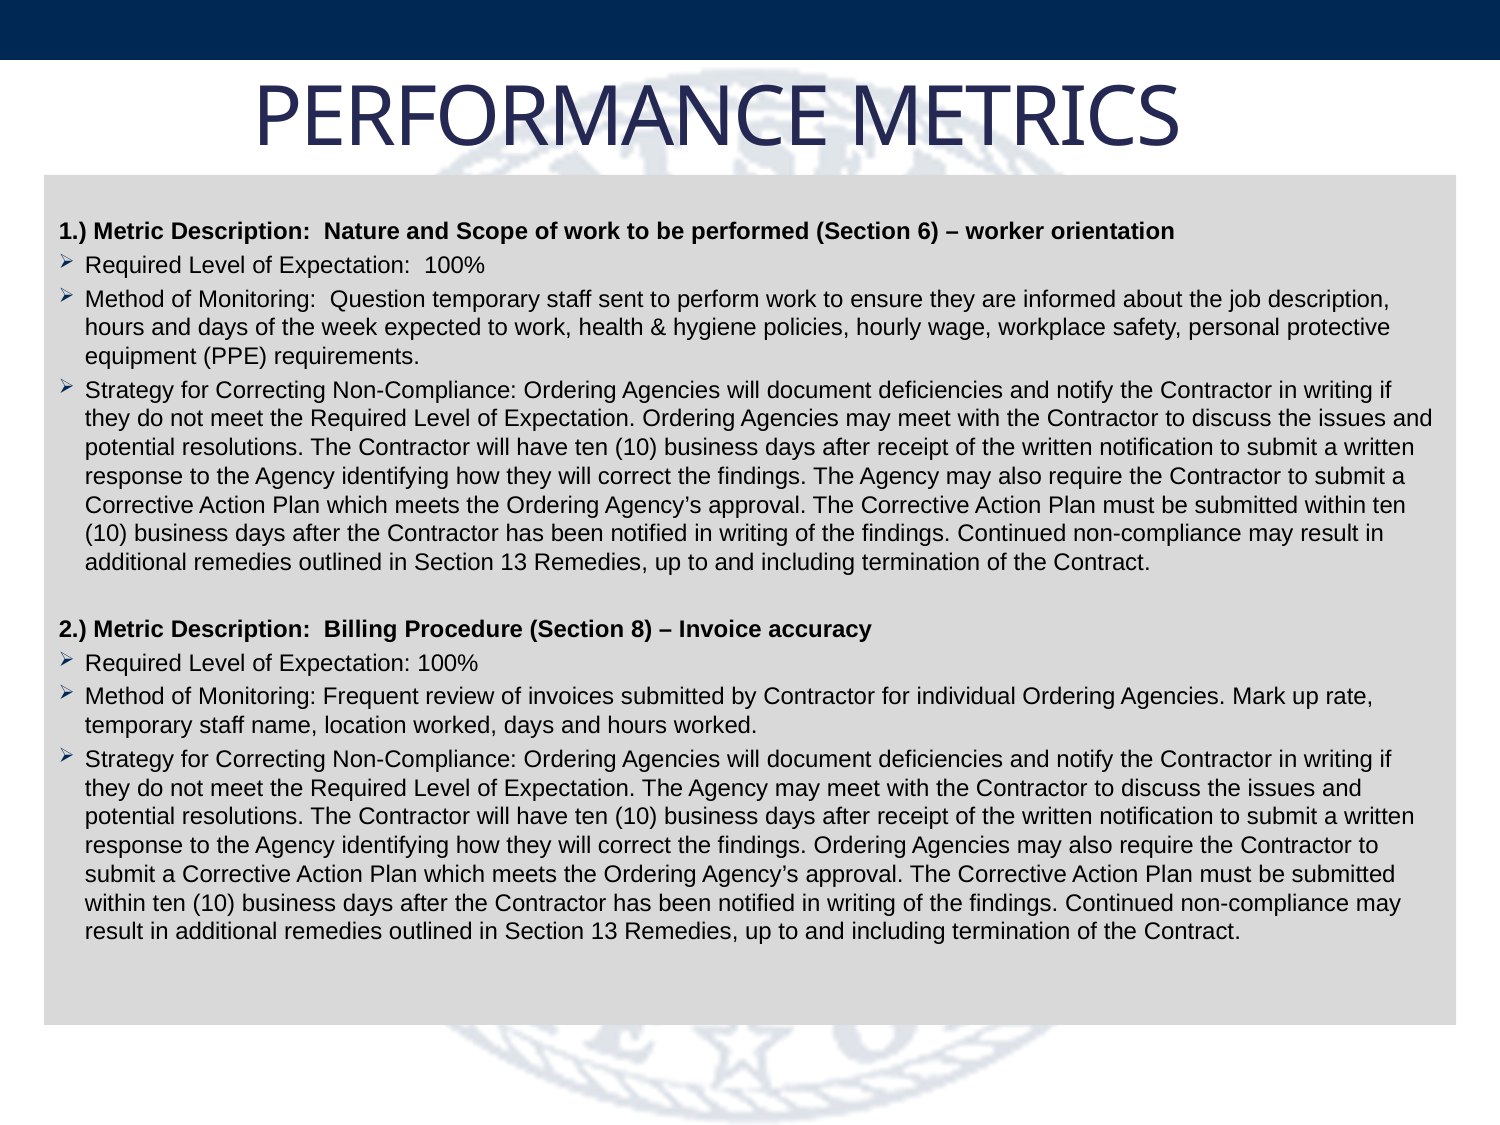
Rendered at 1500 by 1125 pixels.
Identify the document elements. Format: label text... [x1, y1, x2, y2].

list 1.) Metric Description: Nature and Scope of work to be performed (Section 6) – worker orientation Required Level of Expectation: 100% Method of Monitoring: Question temporary staff sent to perform work to ensure they are informed about the job description, hours and days of the week expected to work, health & hygiene policies, hourly wage, workplace safety, personal protective equipment (PPE) requirements. Strategy for Correcting Non-Compliance: Ordering Agencies will document deficiencies and notify the Contractor in writing if they do not meet the Required Level of Expectation. Ordering Agencies may meet with the Contractor to discuss the issues and potential resolutions. The Contractor will have ten (10) business days after receipt of the written notification to submit a written response to the Agency identifying how they will correct the findings. The Agency may also require the Contractor to submit a Corrective Action Plan which meets the Ordering Agency’s approval. The Corrective Action Plan must be submitted within ten (10) business days after the Contractor has been notified in writing of the findings. Continued non-compliance may result in additional remedies outlined in Section 13 Remedies, up to and including termination of the Contract. 2.) Metric Description: Billing Procedure (Section 8) – Invoice accuracy Required Level of Expectation: 100% Method of Monitoring: Frequent review of invoices submitted by Contractor for individual Ordering Agencies. Mark up rate, temporary staff name, location worked, days and hours worked. Strategy for Correcting Non-Compliance: Ordering Agencies will document deficiencies and notify the Contractor in writing if they do not meet the Required Level of Expectation. The Agency may meet with the Contractor to discuss the issues and potential resolutions. The Contractor will have ten (10) business days after receipt of the written notification to submit a written response to the Agency identifying how they will correct the findings. Ordering Agencies may also require the Contractor to submit a Corrective Action Plan which meets the Ordering Agency’s approval. The Corrective Action Plan must be submitted within ten (10) business days after the Contractor has been notified in writing of the findings. Continued non-compliance may result in additional remedies outlined in Section 13 Remedies, up to and including termination of the Contract. [1299, 174, 1457, 1025]
list 1.) Metric Description: Nature and Scope of work to be performed (Section 6) – worker orientation Required Level of Expectation: 100% Method of Monitoring: Question temporary staff sent to perform work to ensure they are informed about the job description, hours and days of the week expected to work, health & hygiene policies, hourly wage, workplace safety, personal protective equipment (PPE) requirements. Strategy for Correcting Non-Compliance: Ordering Agencies will document deficiencies and notify the Contractor in writing if they do not meet the Required Level of Expectation. Ordering Agencies may meet with the Contractor to discuss the issues and potential resolutions. The Contractor will have ten (10) business days after receipt of the written notification to submit a written response to the Agency identifying how they will correct the findings. The Agency may also require the Contractor to submit a Corrective Action Plan which meets the Ordering Agency’s approval. The Corrective Action Plan must be submitted within ten (10) business days after the Contractor has been notified in writing of the findings. Continued non-compliance may result in additional remedies outlined in Section 13 Remedies, up to and including termination of the Contract. 2.) Metric Description: Billing Procedure (Section 8) – Invoice accuracy Required Level of Expectation: 100% Method of Monitoring: Frequent review of invoices submitted by Contractor for individual Ordering Agencies. Mark up rate, temporary staff name, location worked, days and hours worked. Strategy for Correcting Non-Compliance: Ordering Agencies will document deficiencies and notify the Contractor in writing if they do not meet the Required Level of Expectation. The Agency may meet with the Contractor to discuss the issues and potential resolutions. The Contractor will have ten (10) business days after receipt of the written notification to submit a written response to the Agency identifying how they will correct the findings. Ordering Agencies may also require the Contractor to submit a Corrective Action Plan which meets the Ordering Agency’s approval. The Corrective Action Plan must be submitted within ten (10) business days after the Contractor has been notified in writing of the findings. Continued non-compliance may result in additional remedies outlined in Section 13 Remedies, up to and including termination of the Contract. [43, 174, 206, 1025]
picture [209, 64, 1291, 1125]
title PERFORMANCE METRICS [237, 50, 1338, 174]
